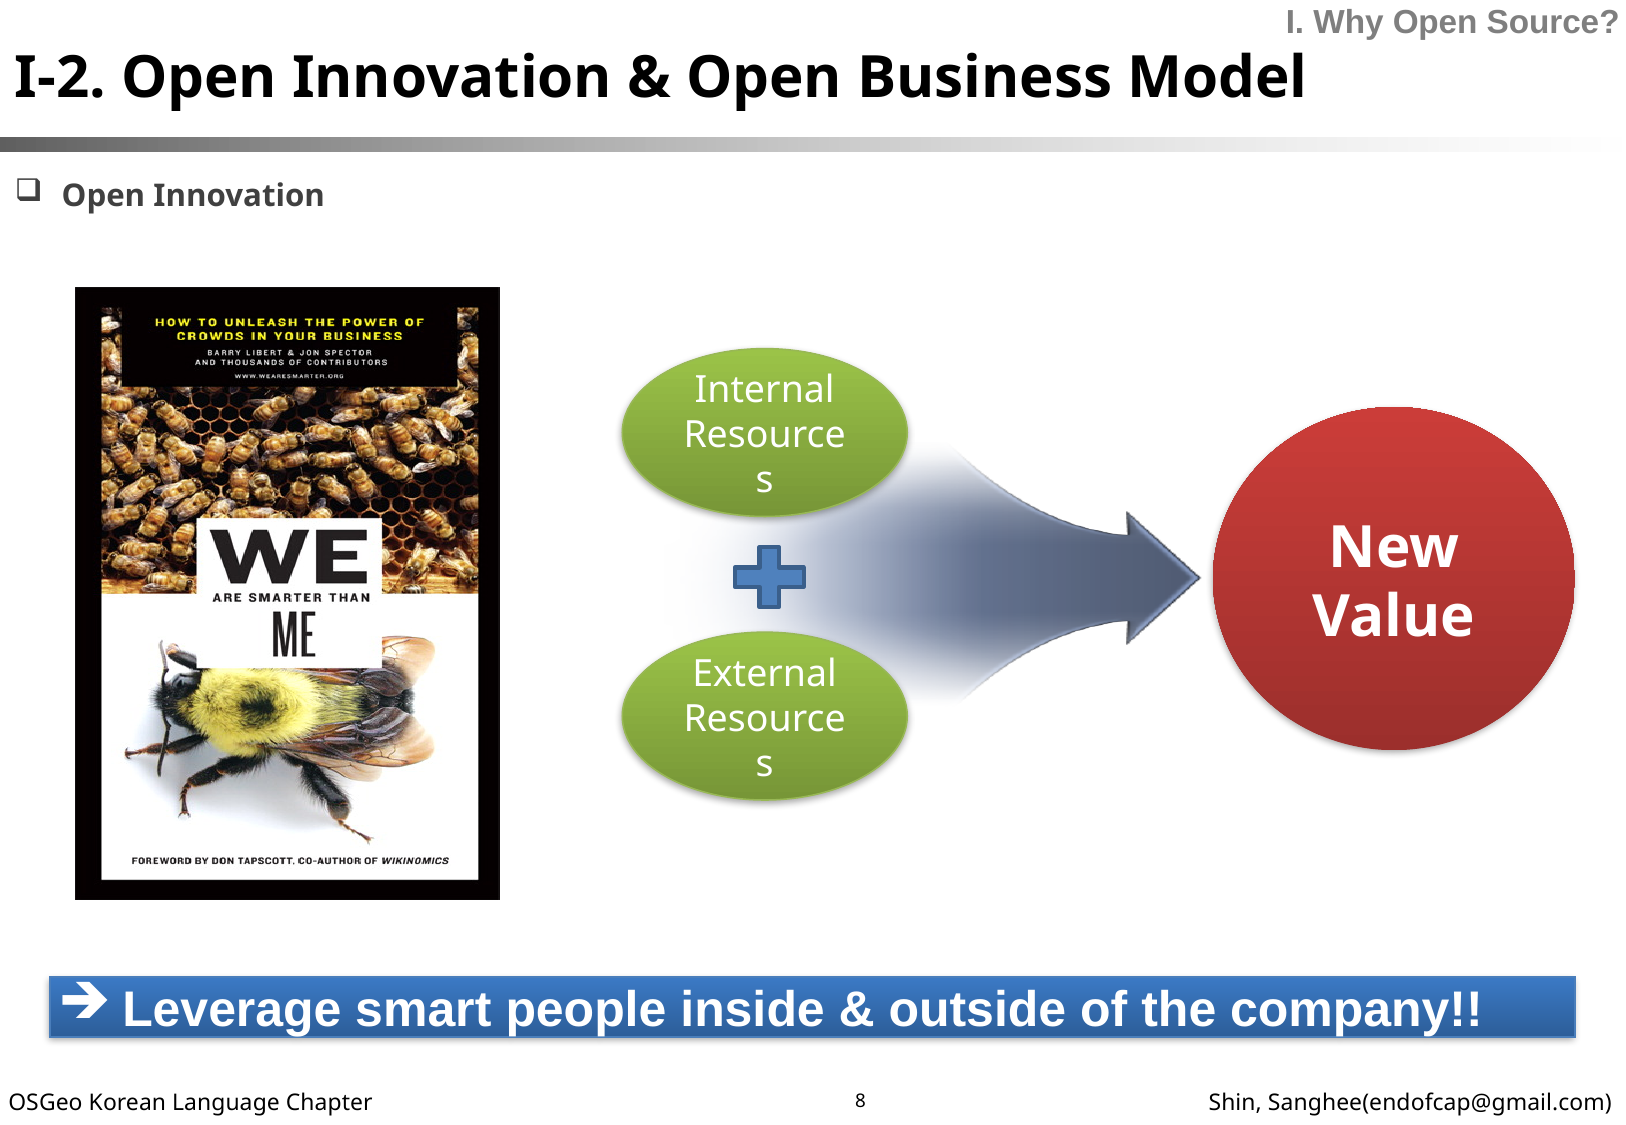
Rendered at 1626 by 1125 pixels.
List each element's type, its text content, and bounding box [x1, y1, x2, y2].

text_box I-2. Open Innovation & Open Business Model [0, 0, 1478, 149]
text_box External Resources [621, 631, 793, 801]
text_box New Value [1212, 407, 1576, 751]
text_box I. Why Open Source? [825, 0, 1621, 40]
text_box Leverage smart people inside & outside of the company!! [50, 976, 1575, 1037]
text_box Open Innovation [0, 149, 1465, 265]
picture [74, 287, 501, 901]
slide_number 8 [670, 1086, 1050, 1118]
picture [798, 304, 1075, 856]
text_box Internal Resources [621, 347, 793, 518]
text_box [733, 545, 793, 609]
